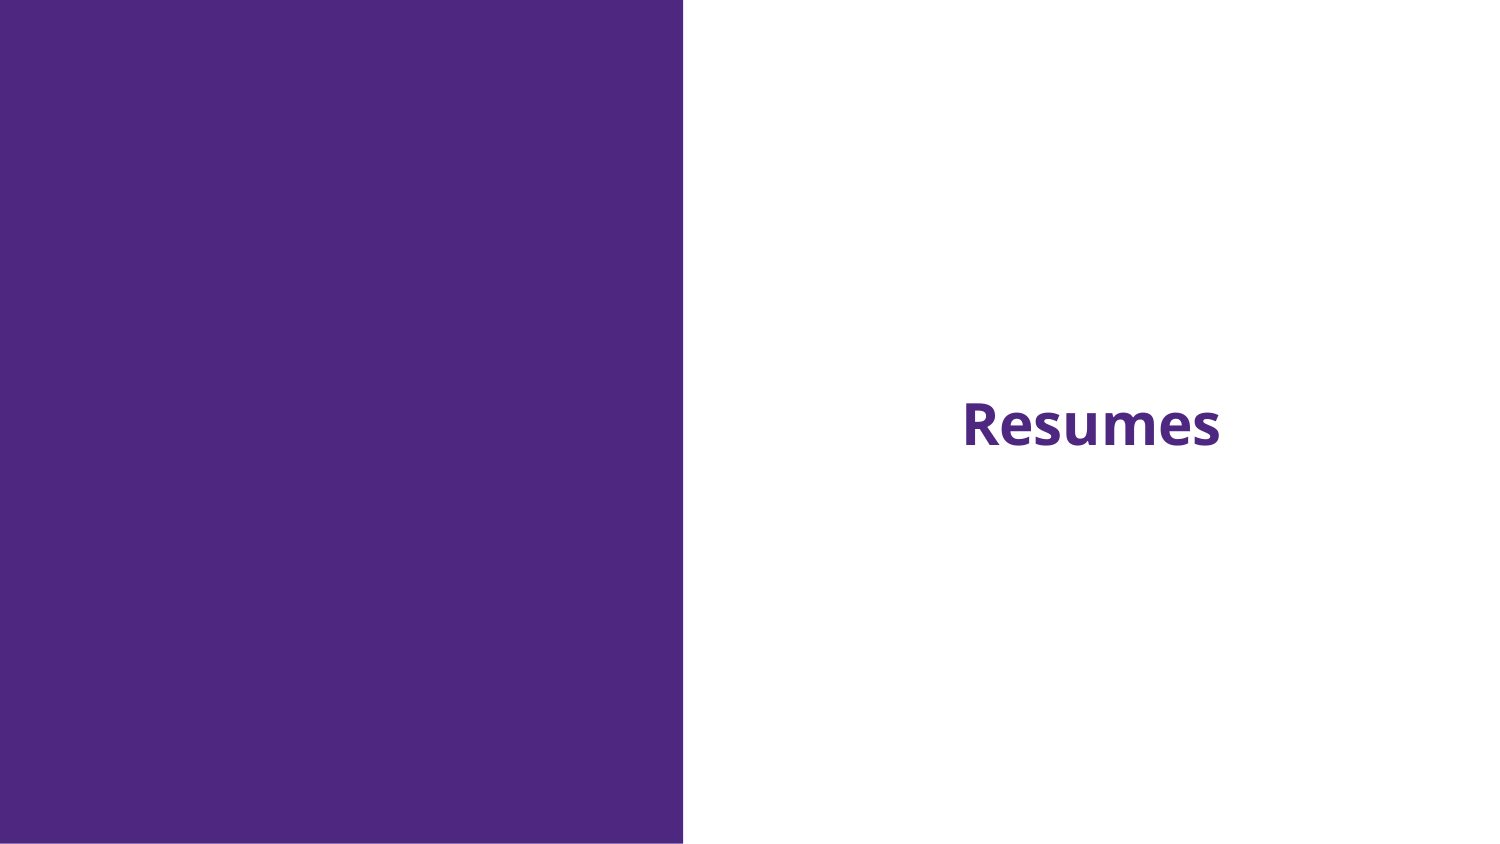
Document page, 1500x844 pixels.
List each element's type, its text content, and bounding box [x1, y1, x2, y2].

title Resumes [750, 374, 1434, 469]
